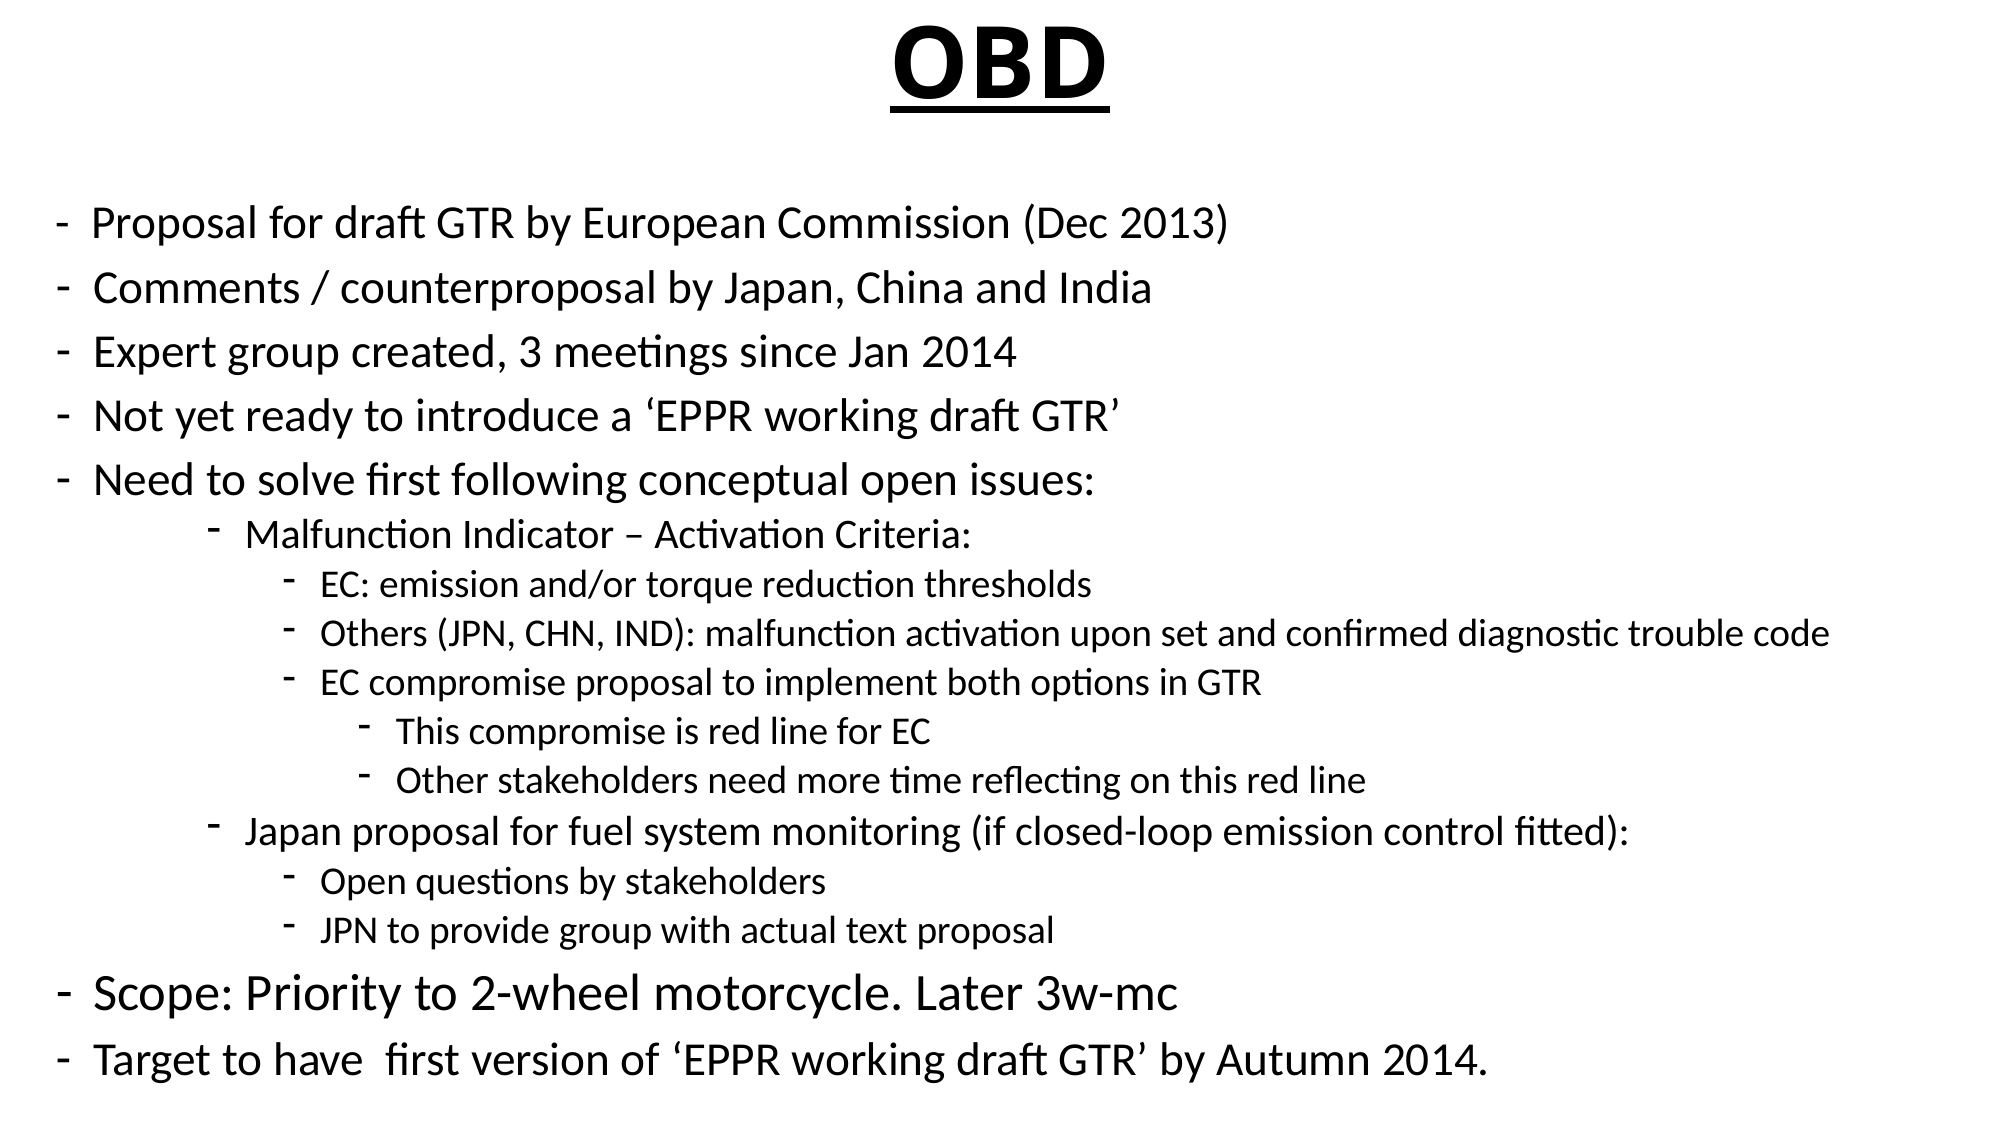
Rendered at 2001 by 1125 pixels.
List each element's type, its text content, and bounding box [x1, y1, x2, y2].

title OBD [137, 19, 1863, 113]
list - Proposal for draft GTR by European Commission (Dec 2013) Comments / counterproposal by Japan, China and India Expert group created, 3 meetings since Jan 2014 Not yet ready to introduce a ‘EPPR working draft GTR’ Need to solve first following conceptual open issues: Malfunction Indicator – Activation Criteria: EC: emission and/or torque reduction thresholds Others (JPN, CHN, IND): malfunction activation upon set and confirmed diagnostic trouble code EC compromise proposal to implement both options in GTR This compromise is red line for EC Other stakeholders need more time reflecting on this red line Japan proposal for fuel system monitoring (if closed-loop emission control fitted): Open questions by stakeholders JPN to provide group with actual text proposal Scope: Priority to 2-wheel motorcycle. Later 3w-mc Target to have first version of ‘EPPR working draft GTR’ by Autumn 2014. [40, 190, 1950, 1094]
